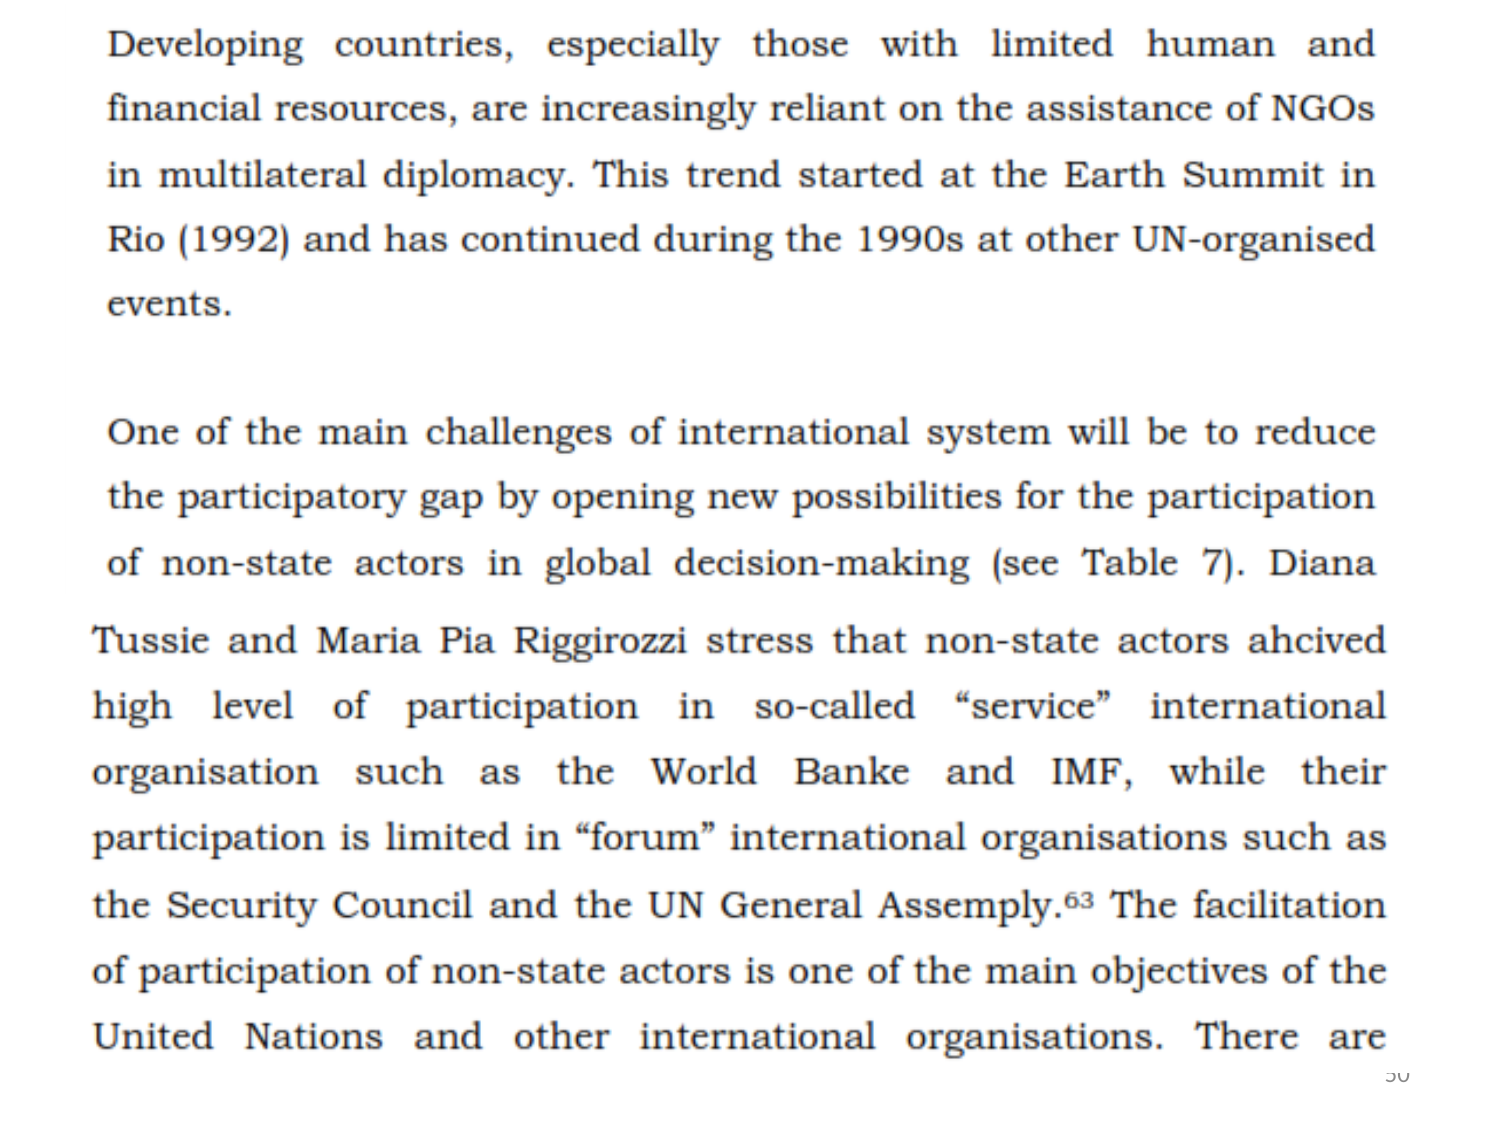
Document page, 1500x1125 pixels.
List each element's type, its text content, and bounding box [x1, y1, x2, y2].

slide_number 50 [1074, 1042, 1425, 1103]
picture [88, 609, 1412, 1073]
picture [64, 4, 1412, 594]
